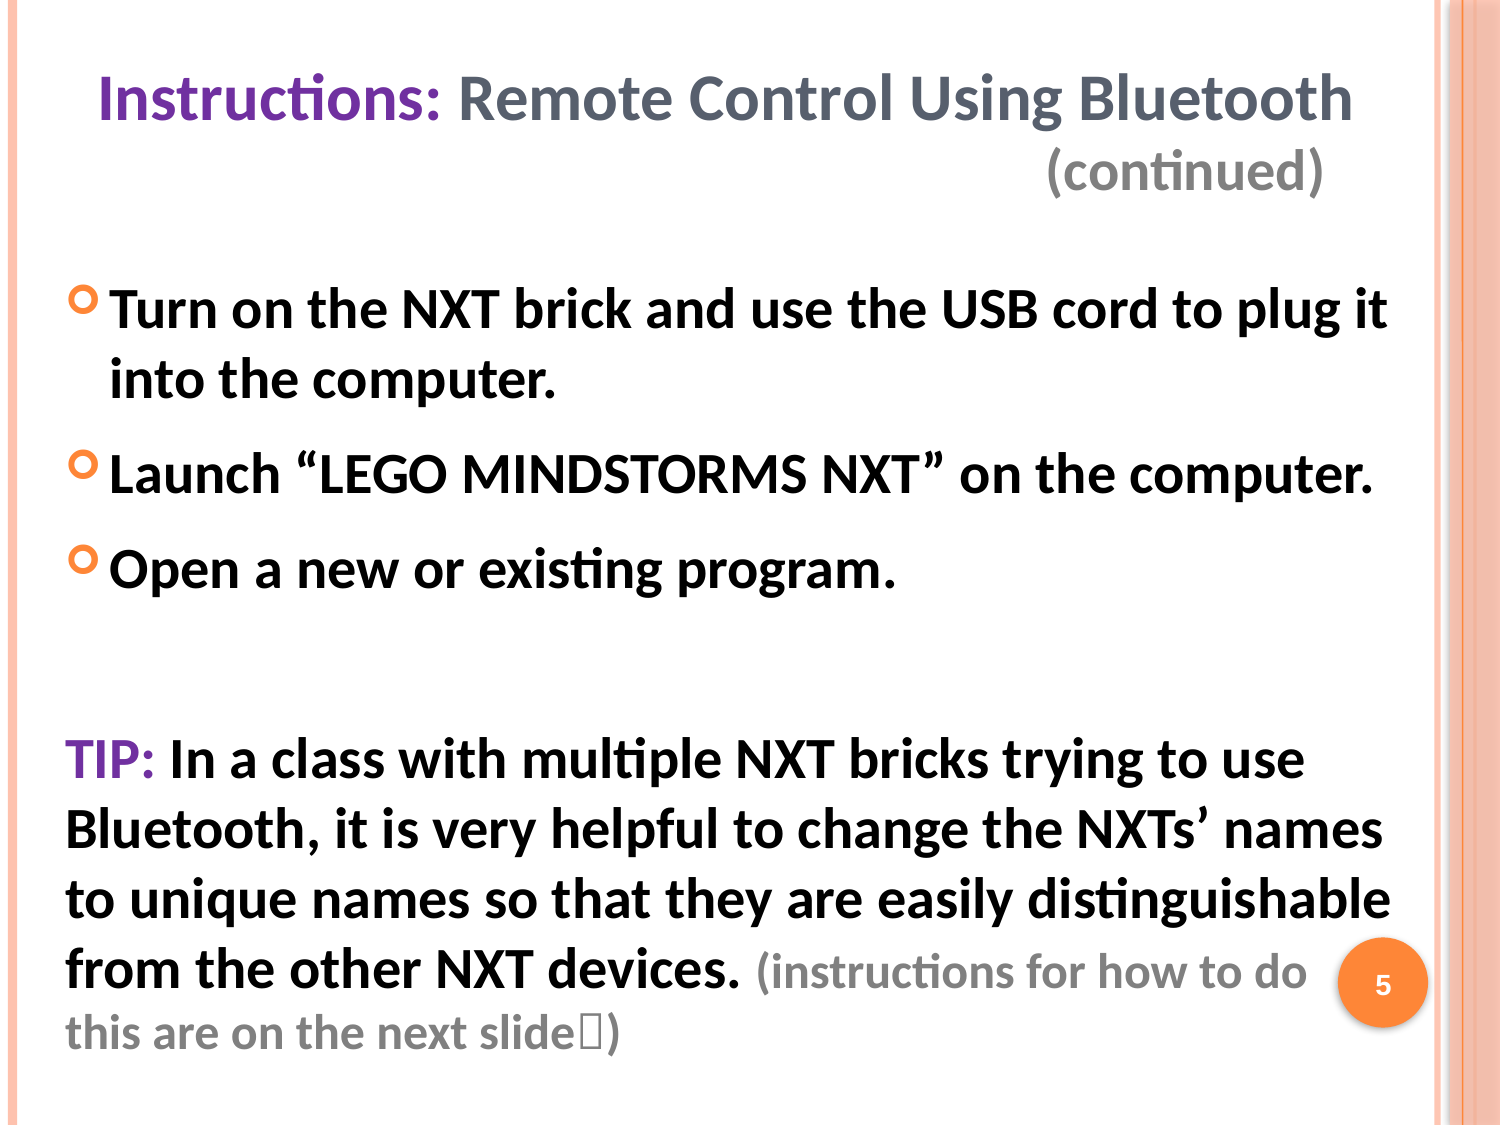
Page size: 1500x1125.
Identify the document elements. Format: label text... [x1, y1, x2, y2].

text_box Instructions: Remote Control Using Bluetooth [24, 46, 1428, 156]
list Turn on the NXT brick and use the USB cord to plug it into the computer. Launch “LEGO MINDSTORMS NXT” on the computer. Open a new or existing program. TIP: In a class with multiple NXT bricks trying to use Bluetooth, it is very helpful to change the NXTs’ names to unique names so that they are easily distinguishable from the other NXT devices. (instructions for how to do this are on the next slide) [49, 262, 1409, 1076]
text_box (continued) [962, 125, 1409, 243]
slide_number 5 [1333, 940, 1434, 1026]
